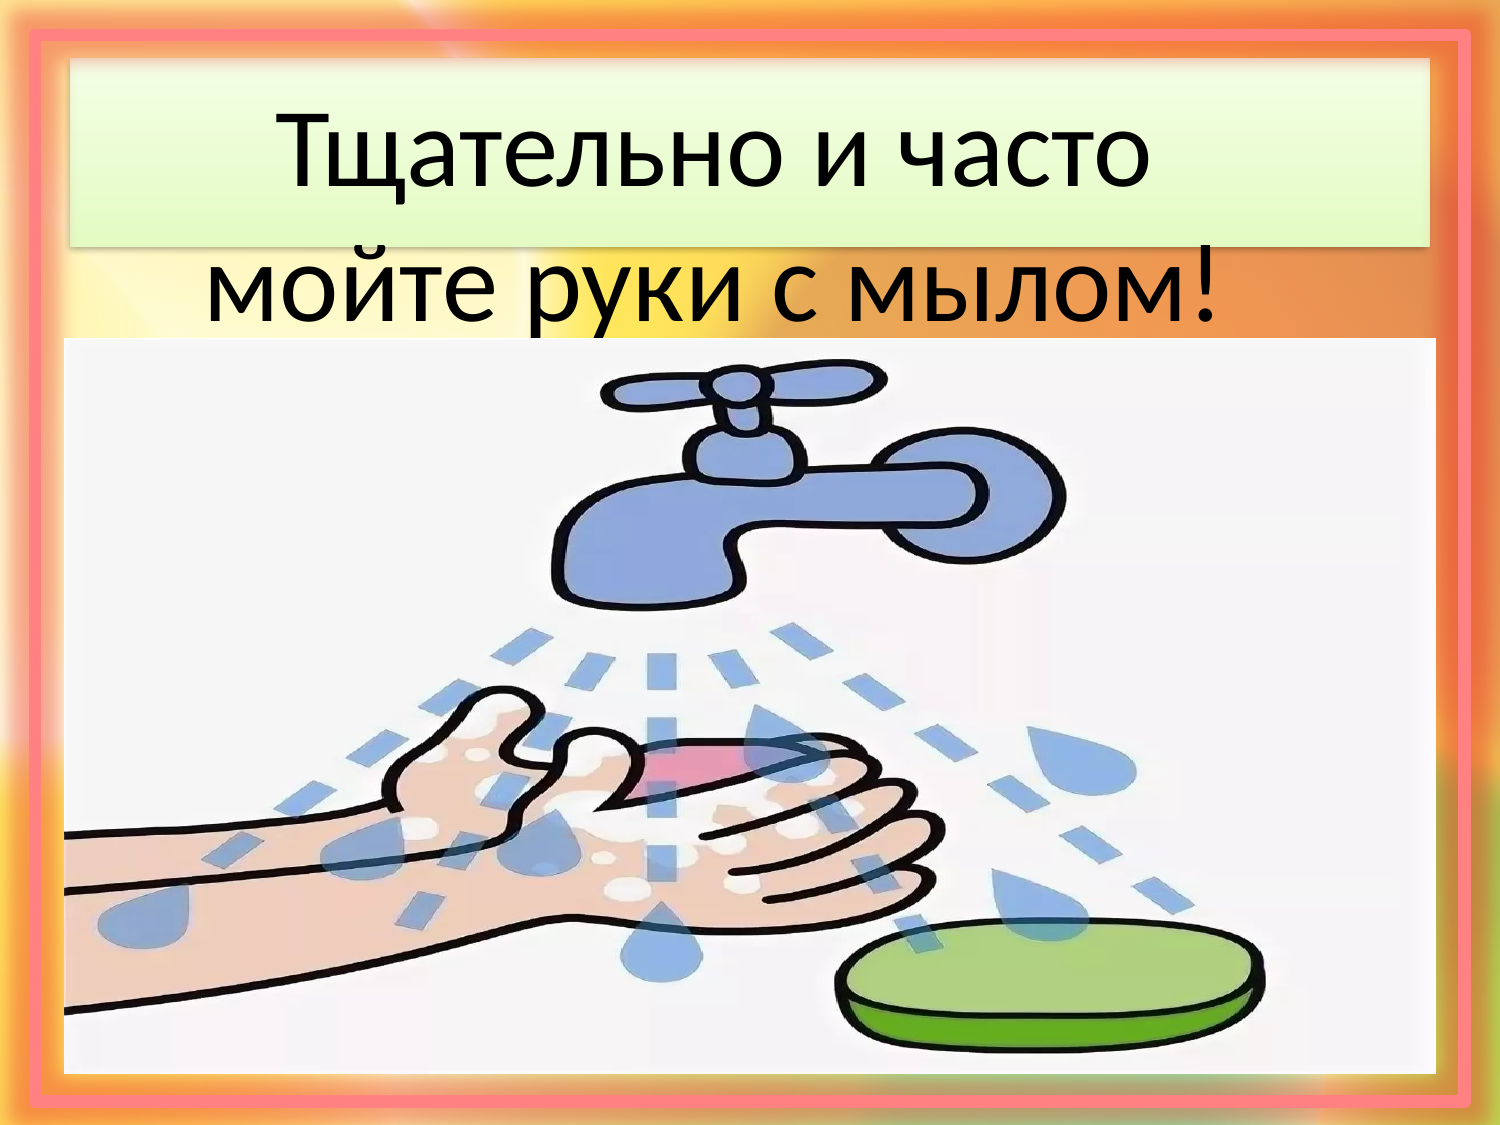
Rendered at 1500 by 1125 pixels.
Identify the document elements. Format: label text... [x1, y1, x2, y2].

picture [64, 337, 1436, 1074]
text_box Тщательно и часто мойте руки с мылом! [123, 66, 1306, 336]
